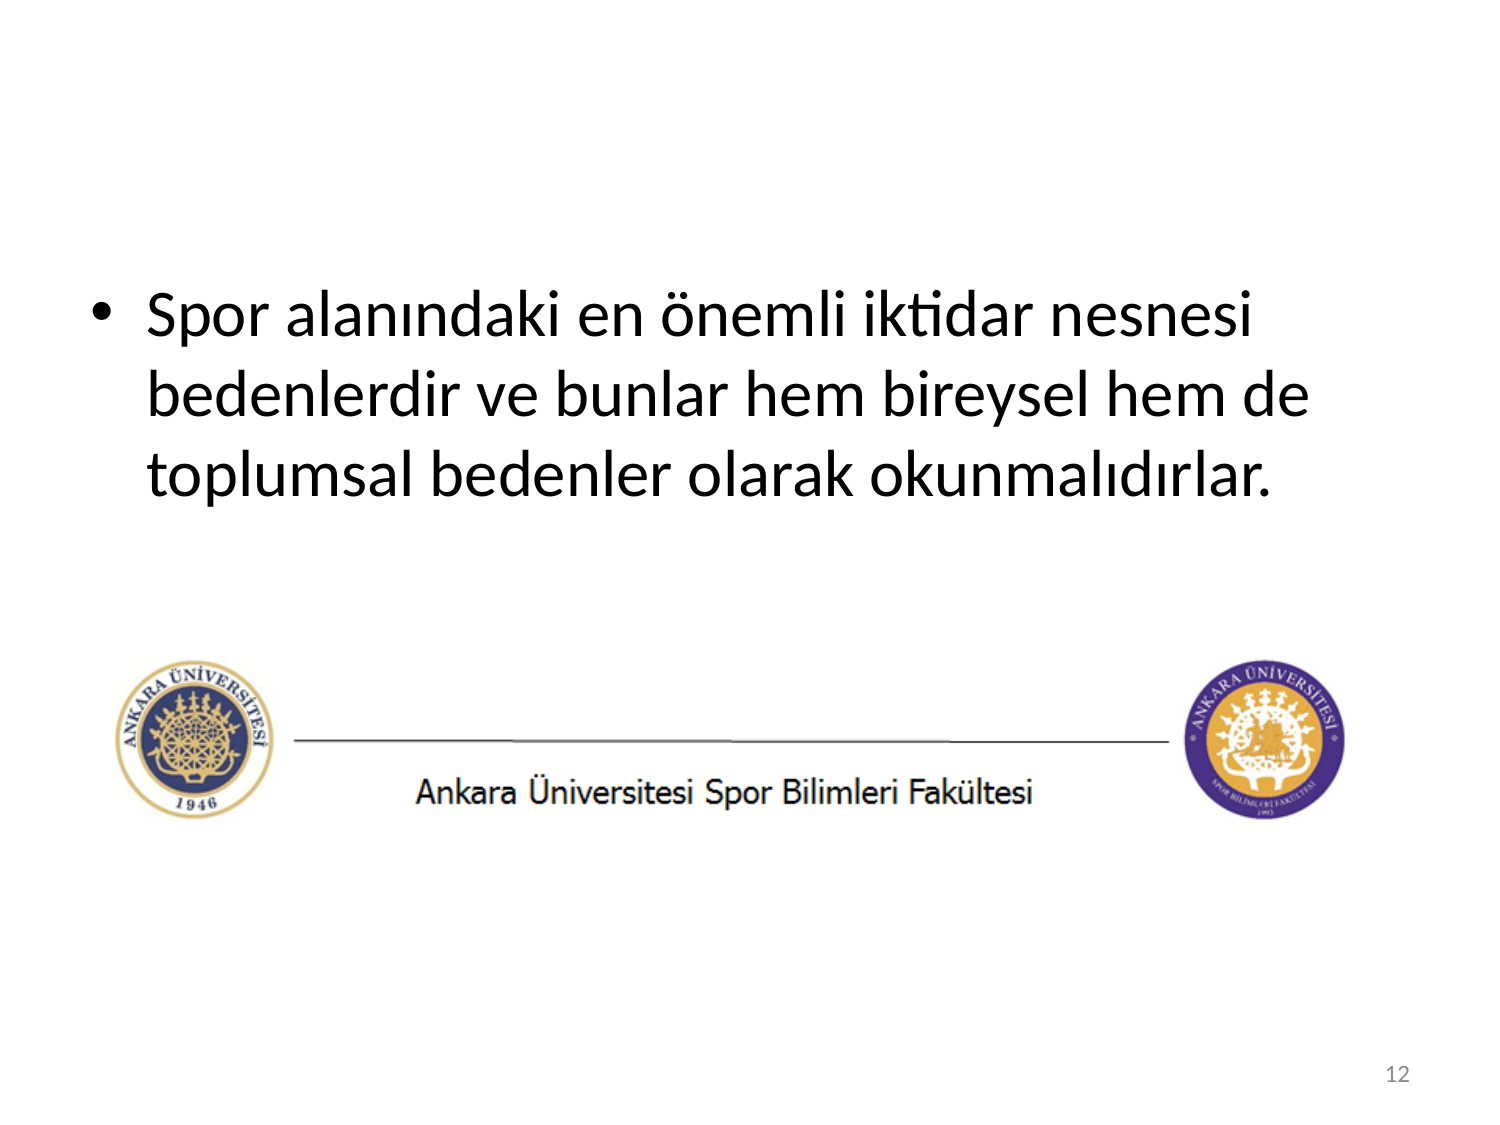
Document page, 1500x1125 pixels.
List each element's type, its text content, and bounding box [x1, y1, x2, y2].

list Spor alanındaki en önemli iktidar nesnesi bedenlerdir ve bunlar hem bireysel hem de toplumsal bedenler olarak okunmalıdırlar. [75, 262, 1425, 1005]
slide_number 12 [1074, 1042, 1425, 1103]
picture [100, 649, 1362, 834]
